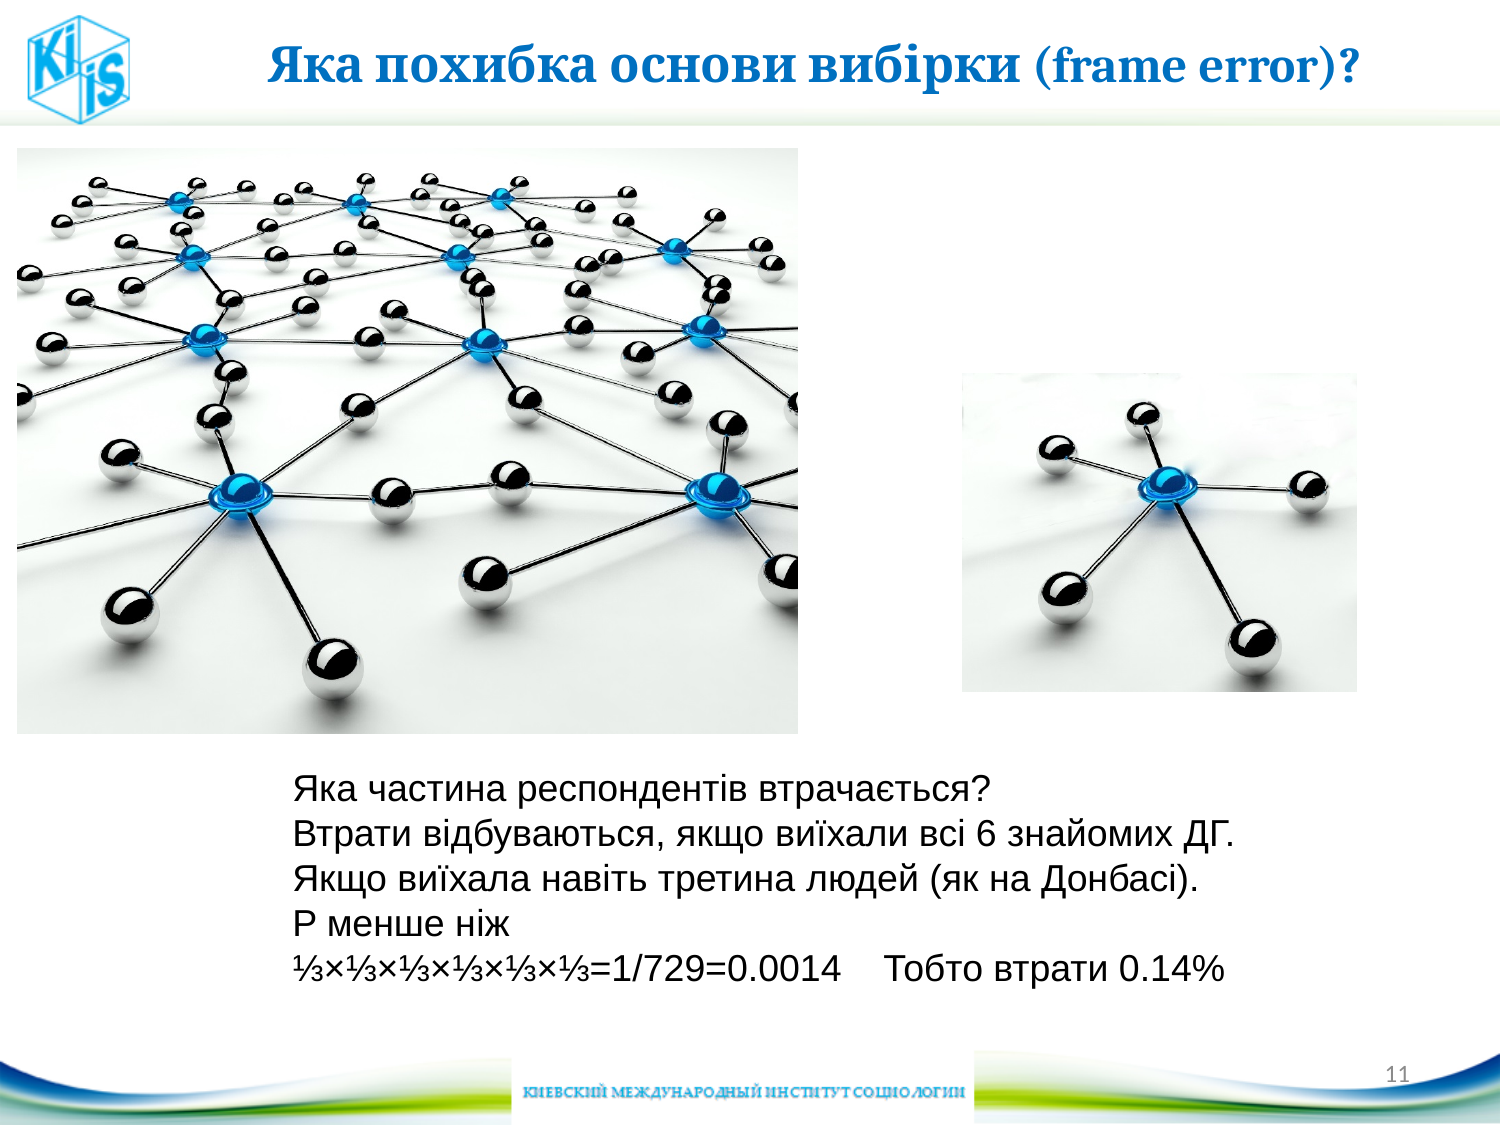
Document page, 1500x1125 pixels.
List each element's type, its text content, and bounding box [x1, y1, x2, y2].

picture [0, 0, 1500, 1125]
title Яка похибка основи вибірки (frame error)? [135, 0, 1495, 126]
text_box Яка частина респондентів втрачається? Втрати відбуваються, якщо виїхали всі 6 знайомих ДГ. Якщо виїхала навіть третина людей (як на Донбасі). P менше ніж ⅓×⅓×⅓×⅓×⅓×⅓=1/729=0.0014 Тобто втрати 0.14% [277, 757, 1317, 997]
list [17, 148, 798, 734]
slide_number 11 [1074, 1042, 1425, 1103]
